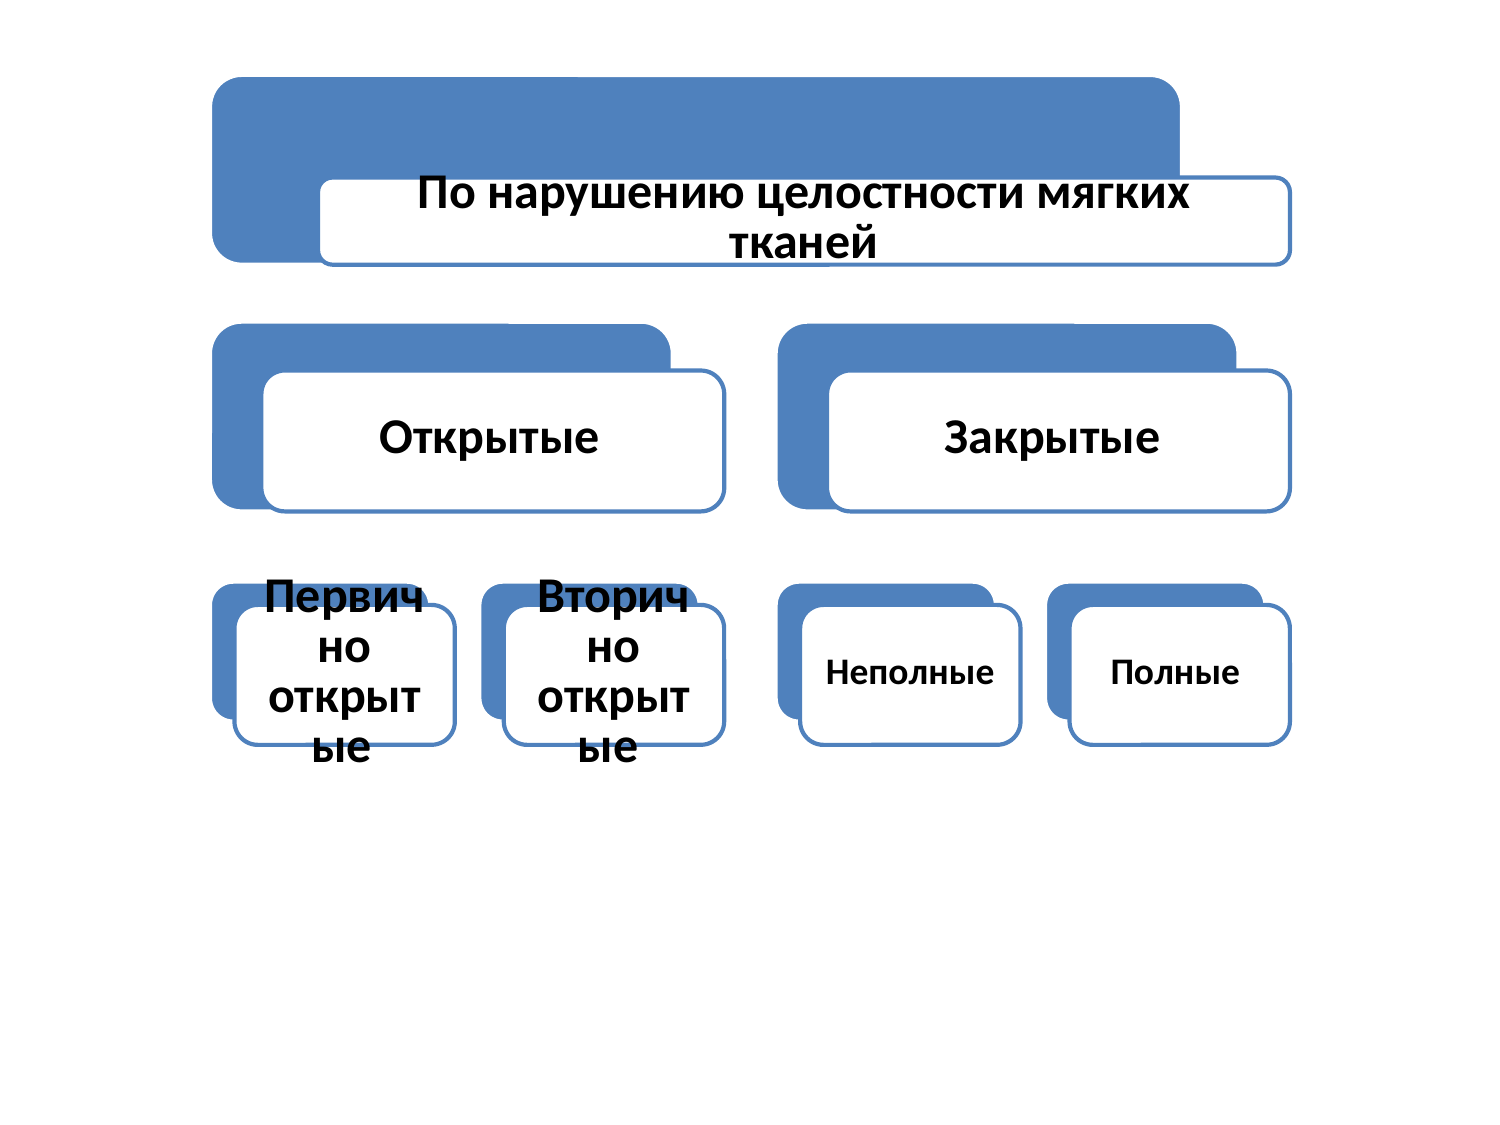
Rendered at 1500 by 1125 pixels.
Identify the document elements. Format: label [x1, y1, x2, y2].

text_box [74, 74, 1426, 1006]
